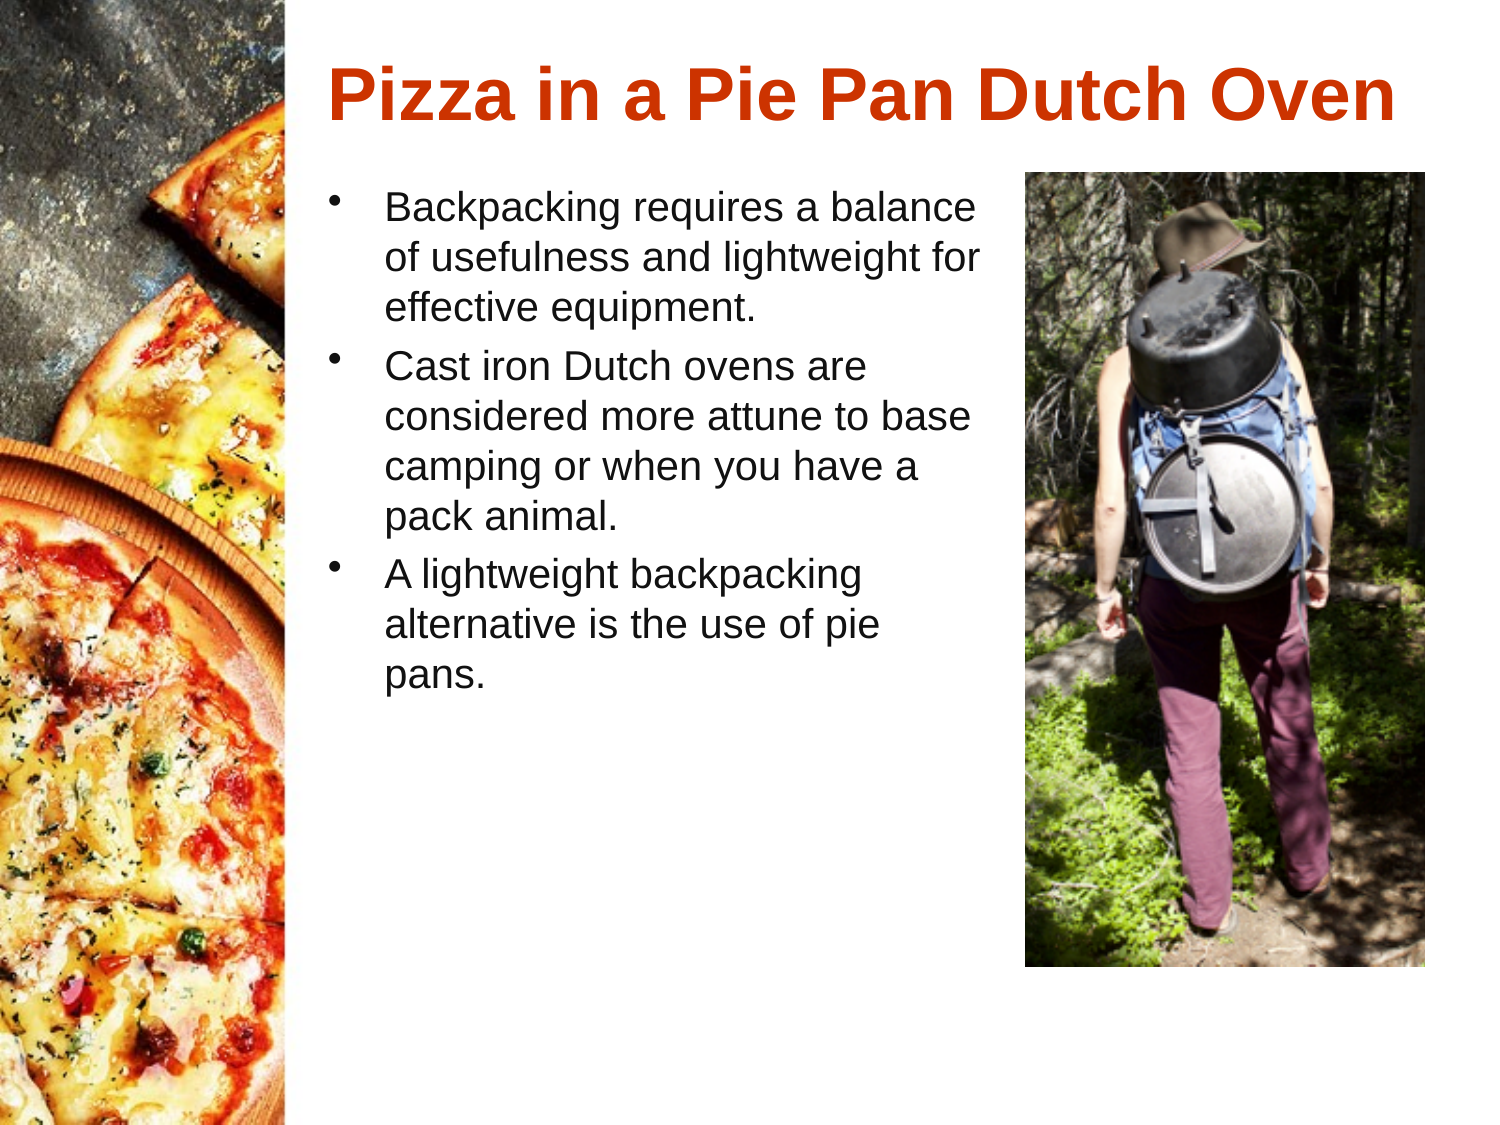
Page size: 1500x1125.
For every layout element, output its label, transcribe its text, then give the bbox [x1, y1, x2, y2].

picture [0, 0, 1500, 1125]
list Backpacking requires a balance of usefulness and lightweight for effective equipment. Cast iron Dutch ovens are considered more attune to base camping or when you have a pack animal. A lightweight backpacking alternative is the use of pie pans. [312, 172, 1001, 1071]
title Pizza in a Pie Pan Dutch Oven [312, 30, 1463, 150]
